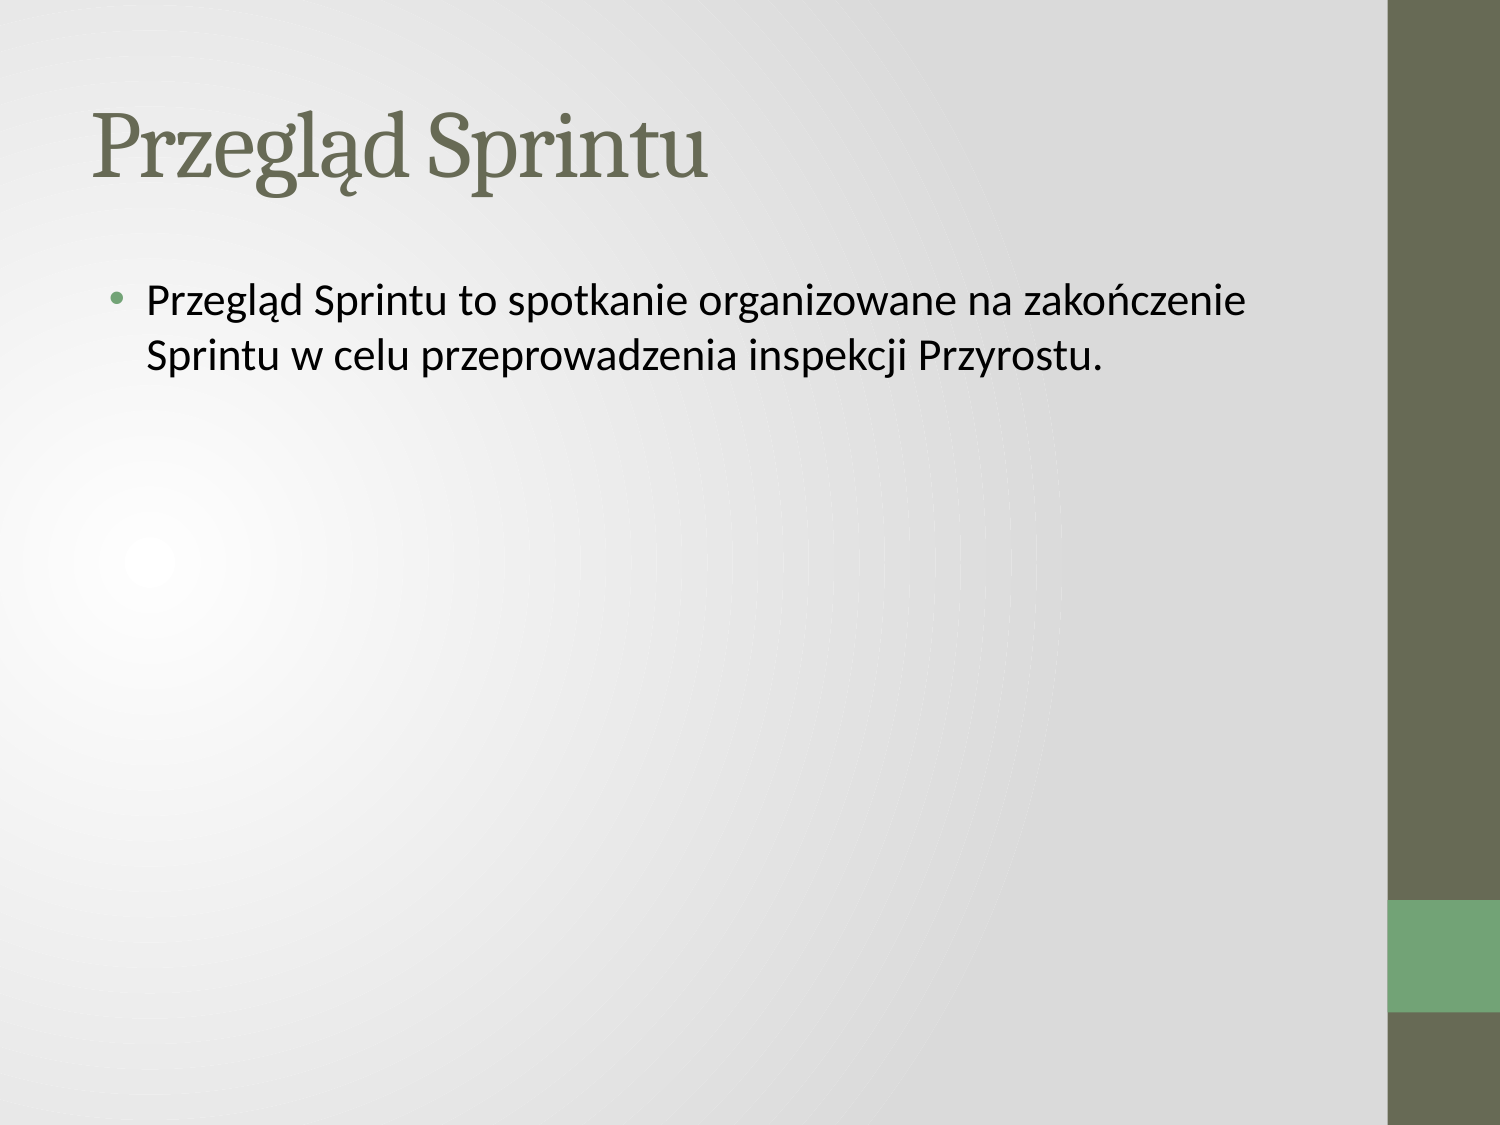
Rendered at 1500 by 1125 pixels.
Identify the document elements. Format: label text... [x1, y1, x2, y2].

list Przegląd Sprintu to spotkanie organizowane na zakończenie Sprintu w celu przeprowadzenia inspekcji Przyrostu. [75, 262, 1325, 1050]
title Przegląd Sprintu [75, 45, 1325, 233]
